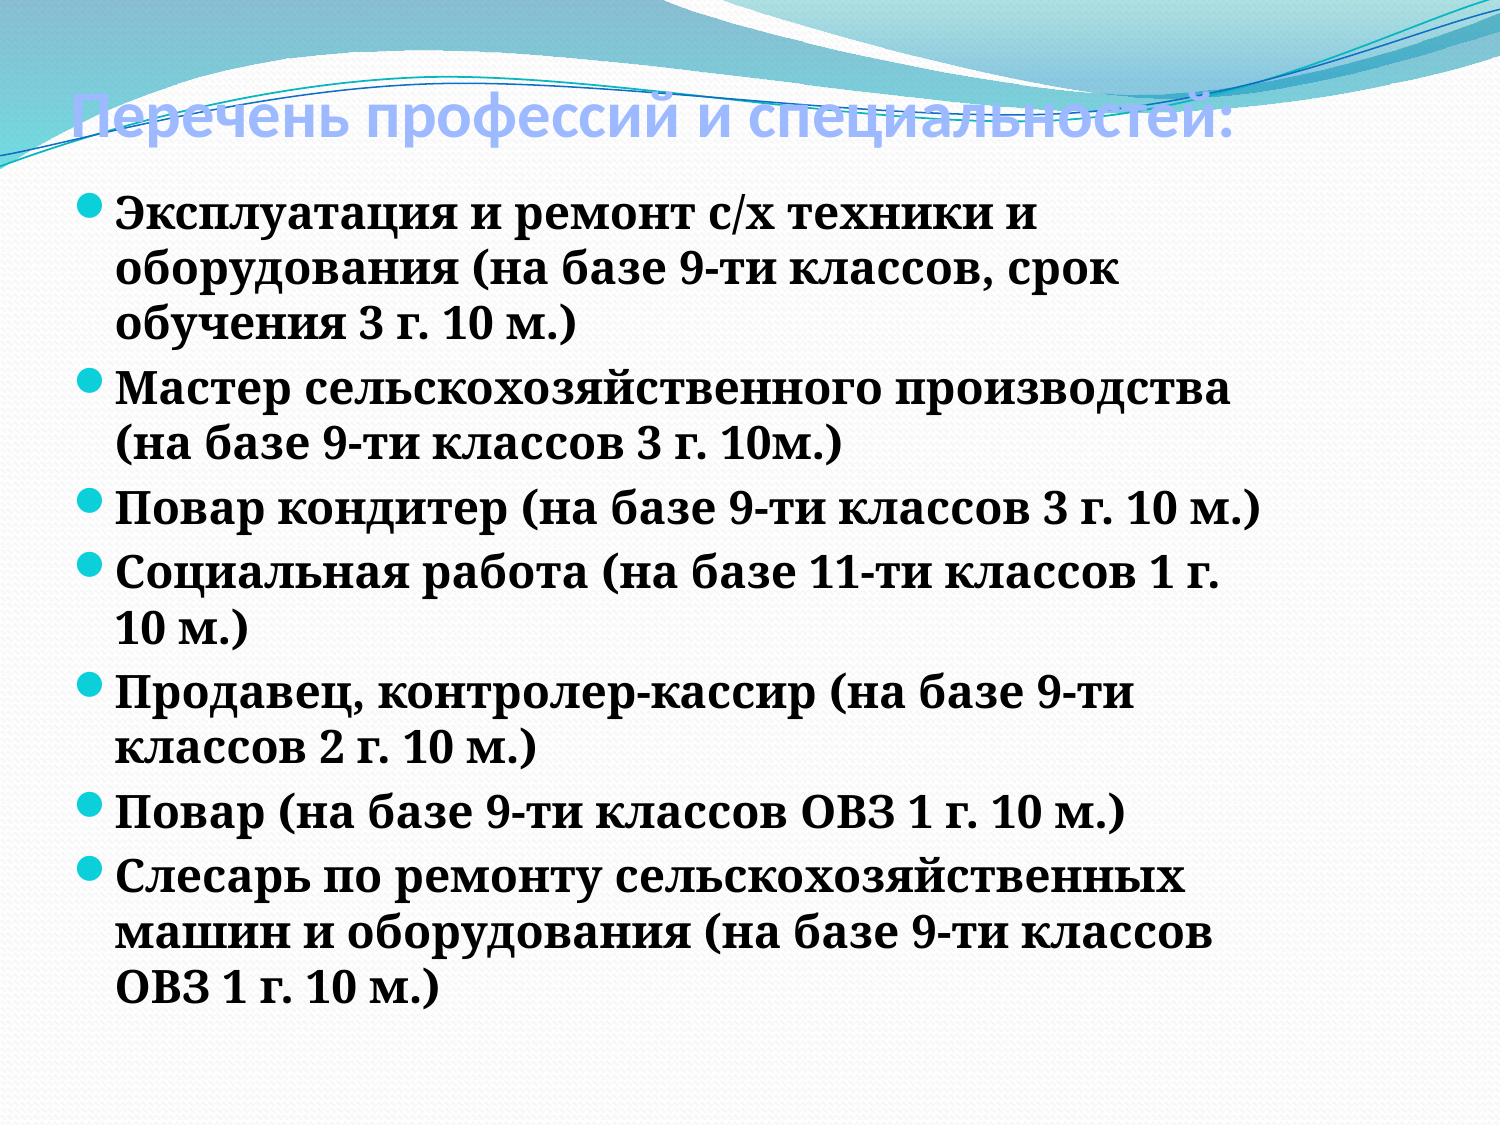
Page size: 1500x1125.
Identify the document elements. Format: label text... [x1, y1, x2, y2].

list Эксплуатация и ремонт с/х техники и оборудования (на базе 9-ти классов, срок обучения 3 г. 10 м.) Мастер сельскохозяйственного производства (на базе 9-ти классов 3 г. 10м.) Повар кондитер (на базе 9-ти классов 3 г. 10 м.) Социальная работа (на базе 11-ти классов 1 г. 10 м.) Продавец, контролер-кассир (на базе 9-ти классов 2 г. 10 м.) Повар (на базе 9-ти классов ОВЗ 1 г. 10 м.) Слесарь по ремонту сельскохозяйственных машин и оборудования (на базе 9-ти классов ОВЗ 1 г. 10 м.) [58, 175, 1284, 1067]
title Перечень профессий и специальностей: [70, 46, 1418, 151]
